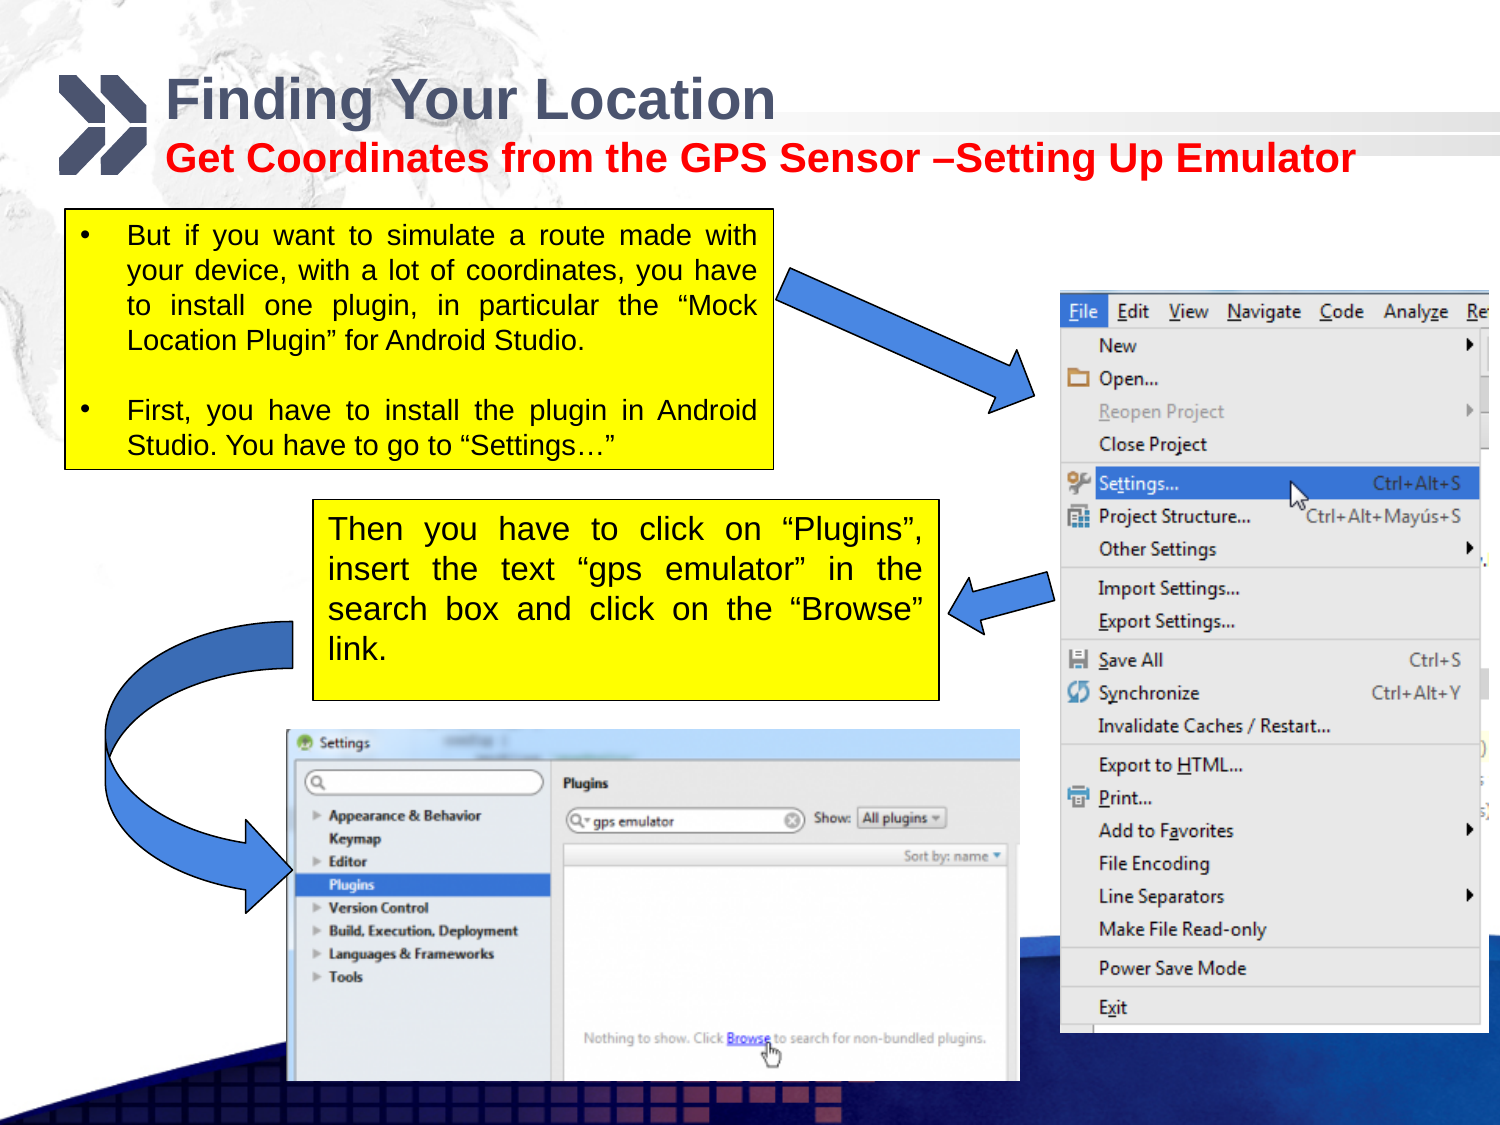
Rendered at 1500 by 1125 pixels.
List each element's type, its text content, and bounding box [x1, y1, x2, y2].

text_box [105, 621, 293, 914]
text_box [775, 267, 1035, 414]
picture [0, 0, 1500, 1125]
text_box [948, 571, 1054, 635]
title Finding Your Location Get Coordinates from the GPS Sensor –Setting Up Emulator [149, 74, 1388, 168]
text_box But if you want to simulate a route made with your device, with a lot of coordinates, you have to install one plugin, in particular the “Mock Location Plugin” for Android Studio. First, you have to install the plugin in Android Studio. You have to go to “Settings…” [64, 208, 774, 470]
text_box Then you have to click on “Plugins”, insert the text “gps emulator” in the search box and click on the “Browse” link. [312, 499, 939, 701]
